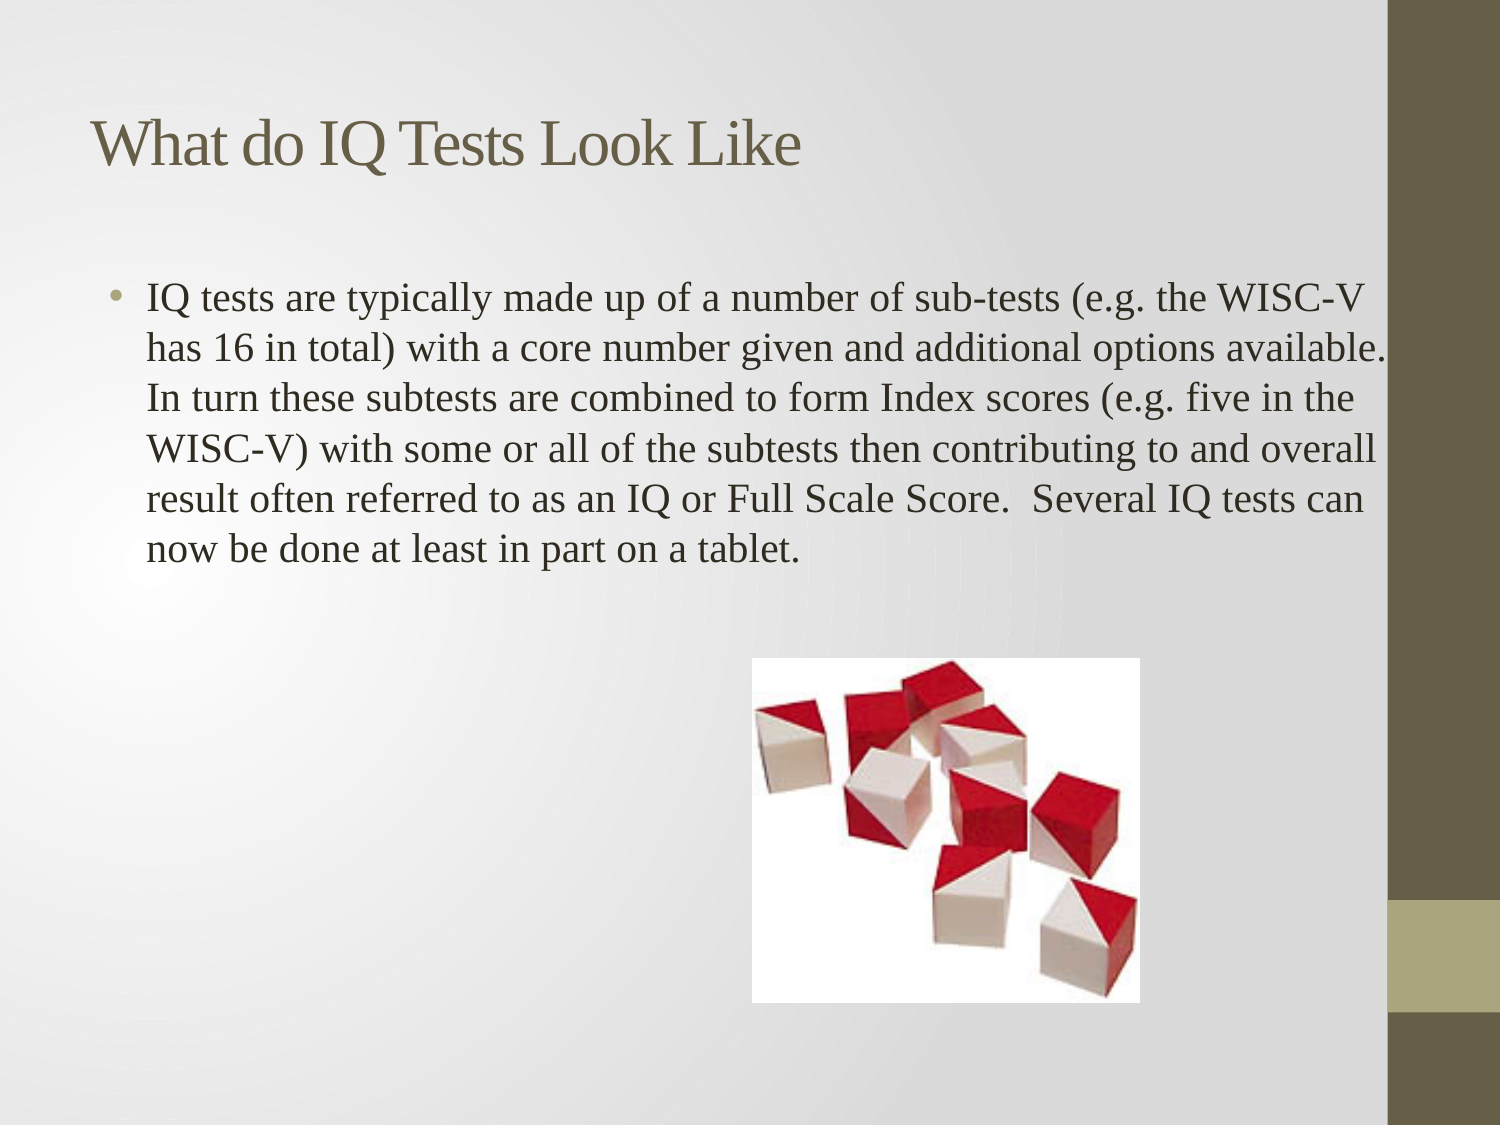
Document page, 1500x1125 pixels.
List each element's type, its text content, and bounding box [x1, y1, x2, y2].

picture [751, 657, 1140, 1004]
title What do IQ Tests Look Like [75, 45, 1325, 233]
list IQ tests are typically made up of a number of sub-tests (e.g. the WISC-V has 16 in total) with a core number given and additional options available. In turn these subtests are combined to form Index scores (e.g. five in the WISC-V) with some or all of the subtests then contributing to and overall result often referred to as an IQ or Full Scale Score. Several IQ tests can now be done at least in part on a tablet. [75, 262, 1425, 750]
